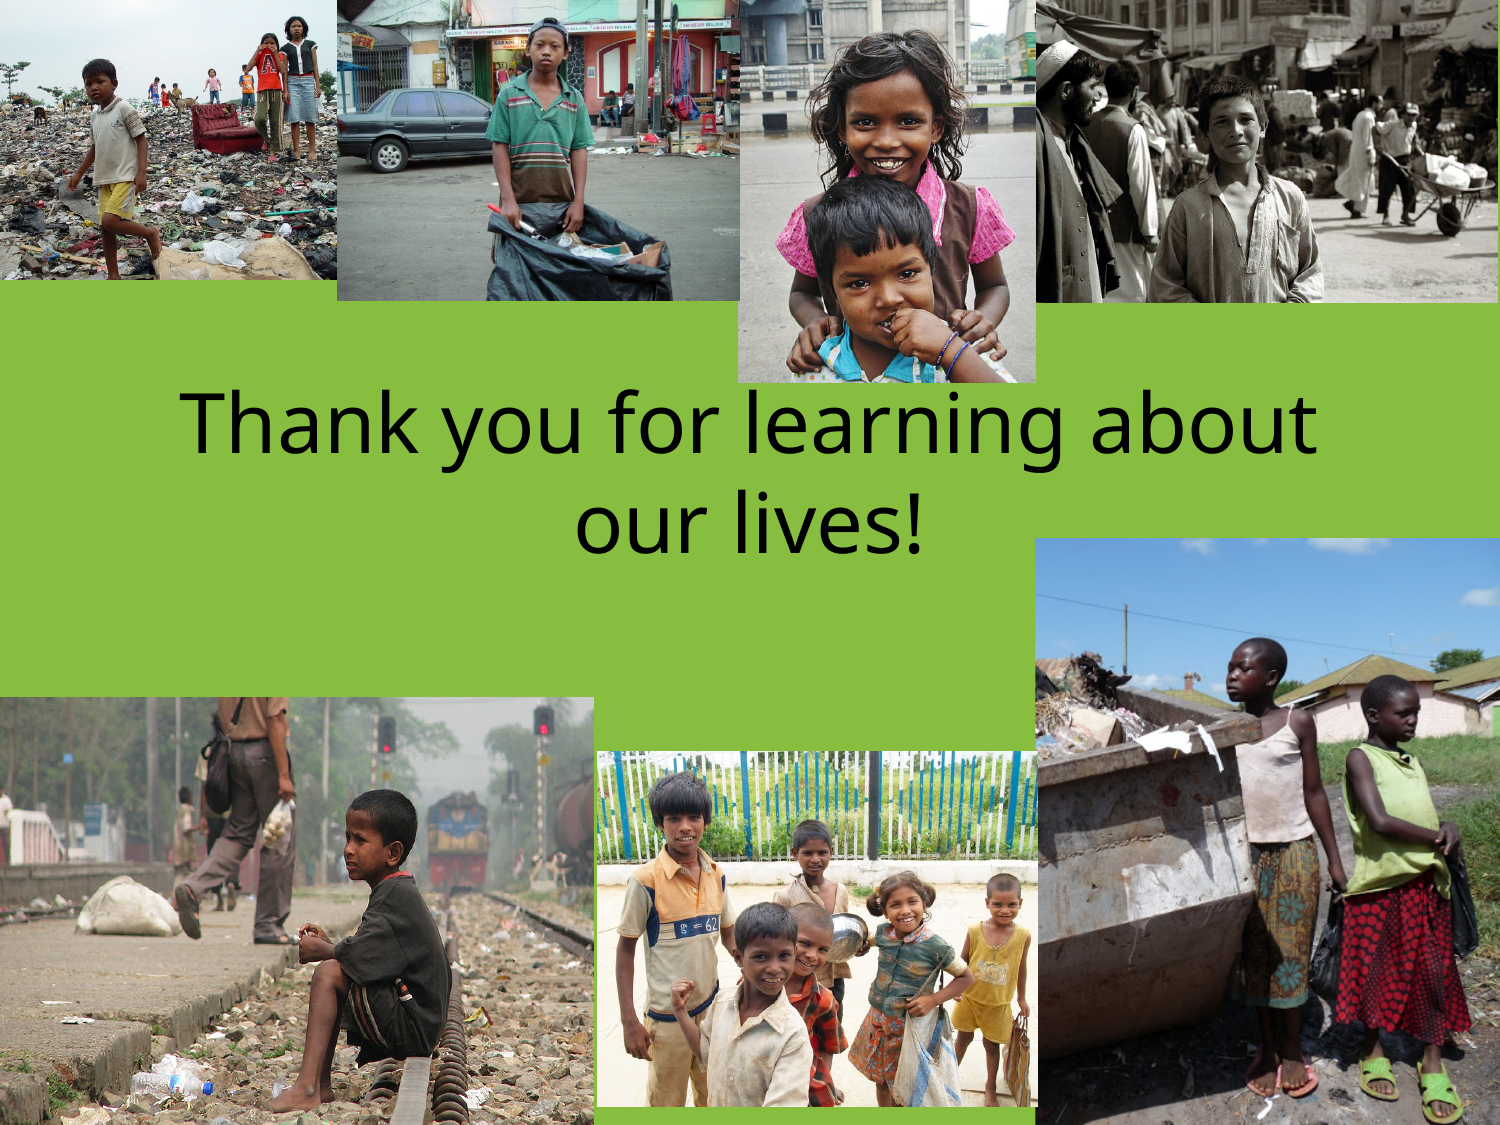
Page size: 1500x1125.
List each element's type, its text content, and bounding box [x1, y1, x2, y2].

picture [0, 0, 1499, 383]
picture [0, 697, 594, 1125]
picture [596, 538, 1500, 1125]
title Thank you for learning about our lives! [112, 350, 1388, 592]
